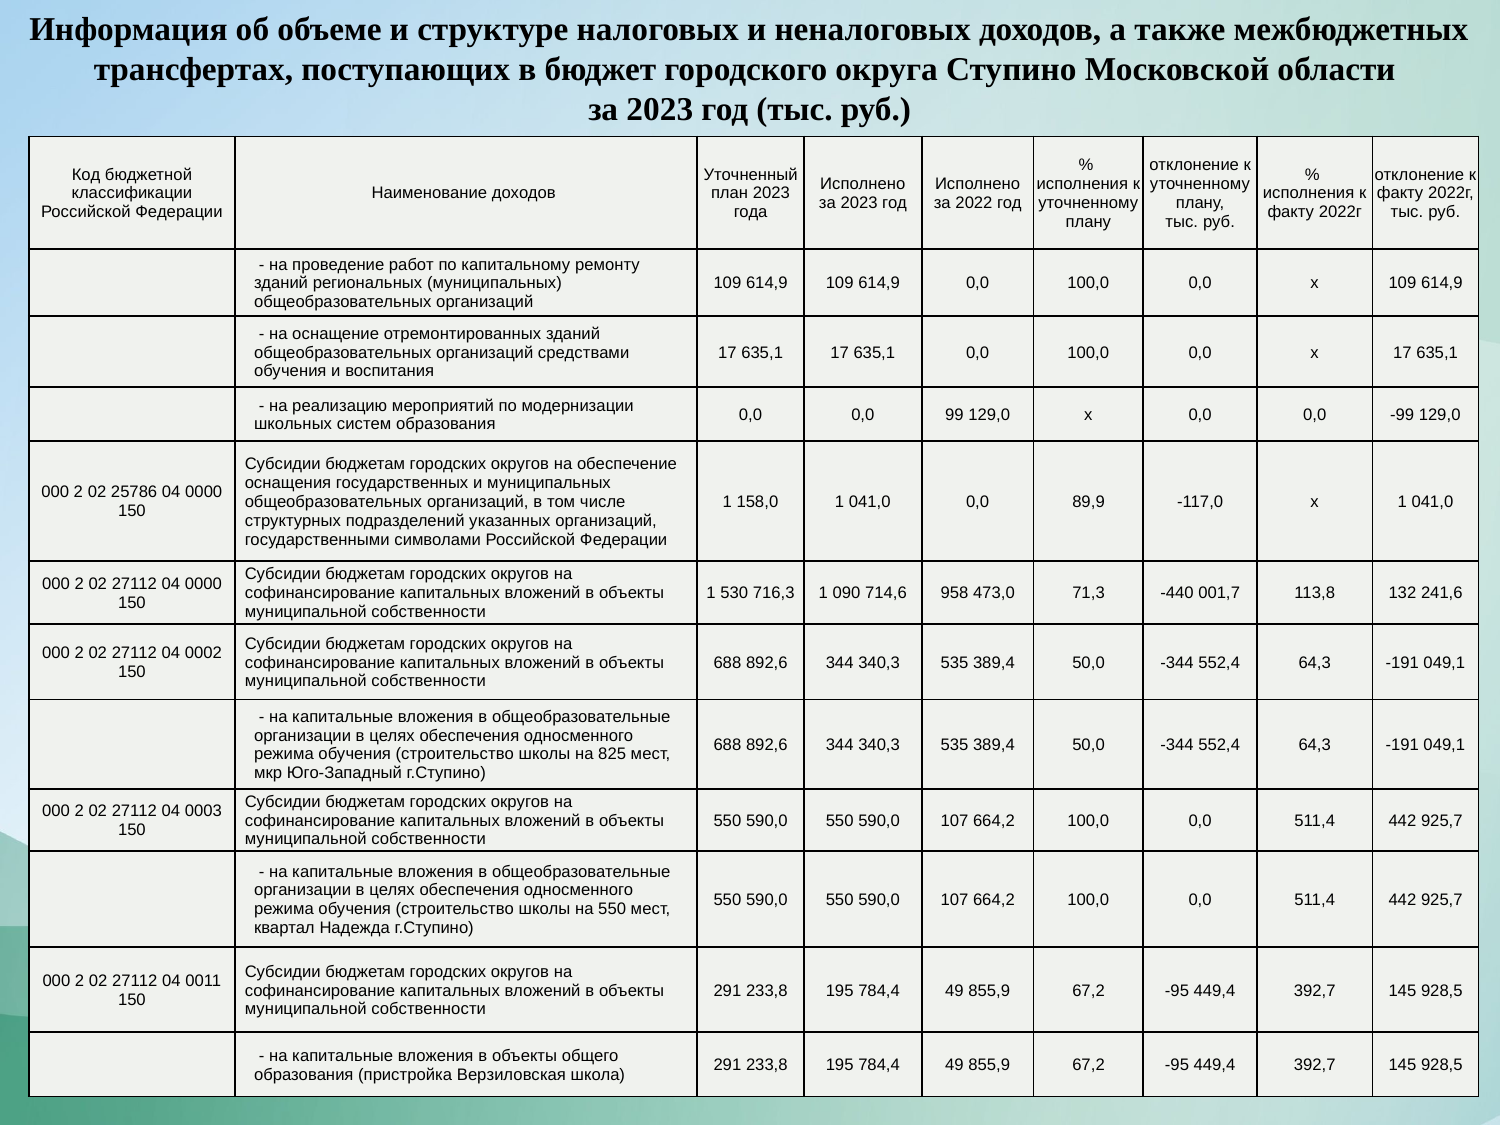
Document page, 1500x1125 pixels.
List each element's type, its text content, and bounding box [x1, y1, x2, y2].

table_cell 89,9 [1034, 442, 1142, 560]
table_header Исполнено за 2023 год [805, 137, 921, 248]
table_cell -191 049,1 [1373, 625, 1478, 699]
table_cell 550 590,0 [698, 852, 803, 946]
table_cell 0,0 [1144, 388, 1256, 440]
table_cell 392,7 [1258, 1033, 1372, 1096]
table_cell 0,0 [1144, 317, 1256, 386]
table_cell 291 233,8 [698, 1033, 803, 1096]
table_cell 109 614,9 [698, 250, 803, 315]
table_cell 195 784,4 [805, 948, 921, 1031]
table_cell 0,0 [1144, 790, 1256, 850]
table_cell 1 158,0 [698, 442, 803, 560]
table_cell - на оснащение отремонтированных зданий общеобразовательных организаций средствами обучения и воспитания [236, 317, 696, 386]
table_cell - на капитальные вложения в объекты общего образования (пристройка Верзиловская школа) [236, 1033, 696, 1096]
table_cell 100,0 [1034, 852, 1142, 946]
table_cell Субсидии бюджетам городских округов на софинансирование капитальных вложений в объекты муниципальной собственности [236, 625, 696, 699]
table_cell 50,0 [1034, 625, 1142, 699]
table_header Наименование доходов [236, 137, 696, 248]
table_cell 107 664,2 [923, 790, 1033, 850]
table_cell 109 614,9 [805, 250, 921, 315]
table_cell 0,0 [1144, 250, 1256, 315]
table_cell х [1258, 317, 1372, 386]
table_cell [30, 317, 234, 386]
table_cell 64,3 [1258, 700, 1372, 788]
table_cell 1 090 714,6 [805, 562, 921, 623]
table_cell - на проведение работ по капитальному ремонту зданий региональных (муниципальных) общеобразовательных организаций [236, 250, 696, 315]
table_cell 132 241,6 [1373, 562, 1478, 623]
table_cell 688 892,6 [698, 625, 803, 699]
table_cell - на капитальные вложения в общеобразовательные организации в целях обеспечения односменного режима обучения (строительство школы на 825 мест, мкр Юго-Западный г.Ступино) [236, 700, 696, 788]
table_cell Субсидии бюджетам городских округов на софинансирование капитальных вложений в объекты муниципальной собственности [236, 948, 696, 1031]
table_cell 1 041,0 [1373, 442, 1478, 560]
table_cell 344 340,3 [805, 700, 921, 788]
table_header Код бюджетной классификации Российской Федерации [30, 137, 234, 248]
table_cell 100,0 [1034, 317, 1142, 386]
table_cell [30, 250, 234, 315]
table_cell 0,0 [923, 317, 1033, 386]
table_cell 0,0 [1144, 852, 1256, 946]
table_header отклонение к уточненному плану, тыс. руб. [1144, 137, 1256, 248]
table_cell 100,0 [1034, 790, 1142, 850]
table_cell 000 2 02 25786 04 0000 150 [30, 442, 234, 560]
table_cell 71,3 [1034, 562, 1142, 623]
table_cell 17 635,1 [1373, 317, 1478, 386]
table_cell - на капитальные вложения в общеобразовательные организации в целях обеспечения односменного режима обучения (строительство школы на 550 мест, квартал Надежда г.Ступино) [236, 852, 696, 946]
table_cell 145 928,5 [1373, 1033, 1478, 1096]
table_cell 145 928,5 [1373, 948, 1478, 1031]
table_cell 344 340,3 [805, 625, 921, 699]
table_cell 109 614,9 [1373, 250, 1478, 315]
table_cell -191 049,1 [1373, 700, 1478, 788]
table_cell 291 233,8 [698, 948, 803, 1031]
table_cell Субсидии бюджетам городских округов на софинансирование капитальных вложений в объекты муниципальной собственности [236, 562, 696, 623]
table_cell 17 635,1 [805, 317, 921, 386]
table_cell 000 2 02 27112 04 0002 150 [30, 625, 234, 699]
table_cell х [1258, 442, 1372, 560]
table_cell 688 892,6 [698, 700, 803, 788]
table_cell 958 473,0 [923, 562, 1033, 623]
table_cell [30, 388, 234, 440]
table_cell 99 129,0 [923, 388, 1033, 440]
table_cell 113,8 [1258, 562, 1372, 623]
table_cell 442 925,7 [1373, 852, 1478, 946]
table_cell 442 925,7 [1373, 790, 1478, 850]
table_cell -95 449,4 [1144, 948, 1256, 1031]
table_cell - на реализацию мероприятий по модернизации школьных систем образования [236, 388, 696, 440]
text_box Информация об объеме и структуре налоговых и неналоговых доходов, а также межбюджетных трансфертах, поступающих в бюджет городского округа Ступино Московской области за 2023 год (тыс. руб.) [0, 0, 1500, 135]
table_cell 1 041,0 [805, 442, 921, 560]
table_cell 550 590,0 [698, 790, 803, 850]
table_cell 50,0 [1034, 700, 1142, 788]
table_cell 67,2 [1034, 1033, 1142, 1096]
picture [0, 135, 1500, 1125]
table_cell 49 855,9 [923, 948, 1033, 1031]
table_cell 107 664,2 [923, 852, 1033, 946]
table_cell 511,4 [1258, 852, 1372, 946]
table_cell 550 590,0 [805, 852, 921, 946]
table_cell -117,0 [1144, 442, 1256, 560]
table_cell 535 389,4 [923, 700, 1033, 788]
table_cell 0,0 [923, 250, 1033, 315]
table_cell 49 855,9 [923, 1033, 1033, 1096]
table_header Исполнено за 2022 год [923, 137, 1033, 248]
table_cell [30, 700, 234, 788]
table_header отклонение к факту 2022г, тыс. руб. [1373, 137, 1478, 248]
table_cell 000 2 02 27112 04 0011 150 [30, 948, 234, 1031]
table_cell 0,0 [1258, 388, 1372, 440]
table_cell 000 2 02 27112 04 0003 150 [30, 790, 234, 850]
table_cell х [1258, 250, 1372, 315]
table_cell 67,2 [1034, 948, 1142, 1031]
table_cell 17 635,1 [698, 317, 803, 386]
table_cell -95 449,4 [1144, 1033, 1256, 1096]
table_cell [30, 1033, 234, 1096]
table_cell -344 552,4 [1144, 625, 1256, 699]
table_cell -99 129,0 [1373, 388, 1478, 440]
table_cell 0,0 [698, 388, 803, 440]
table_header % исполнения к уточненному плану [1034, 137, 1142, 248]
table_cell 100,0 [1034, 250, 1142, 315]
table_cell 000 2 02 27112 04 0000 150 [30, 562, 234, 623]
table_cell 195 784,4 [805, 1033, 921, 1096]
table_cell Субсидии бюджетам городских округов на софинансирование капитальных вложений в объекты муниципальной собственности [236, 790, 696, 850]
table_cell 0,0 [805, 388, 921, 440]
table_cell [30, 852, 234, 946]
table_cell -344 552,4 [1144, 700, 1256, 788]
table_cell 0,0 [923, 442, 1033, 560]
table_cell 64,3 [1258, 625, 1372, 699]
table_cell 392,7 [1258, 948, 1372, 1031]
table_cell -440 001,7 [1144, 562, 1256, 623]
table_cell 511,4 [1258, 790, 1372, 850]
table_cell 550 590,0 [805, 790, 921, 850]
table_cell 535 389,4 [923, 625, 1033, 699]
table_header Уточненный план 2023 года [698, 137, 803, 248]
table_cell Субсидии бюджетам городских округов на обеспечение оснащения государственных и муниципальных общеобразовательных организаций, в том числе структурных подразделений указанных организаций, государственными символами Российской Федерации [236, 442, 696, 560]
table_cell х [1034, 388, 1142, 440]
table_cell 1 530 716,3 [698, 562, 803, 623]
table_header % исполнения к факту 2022г [1258, 137, 1372, 248]
